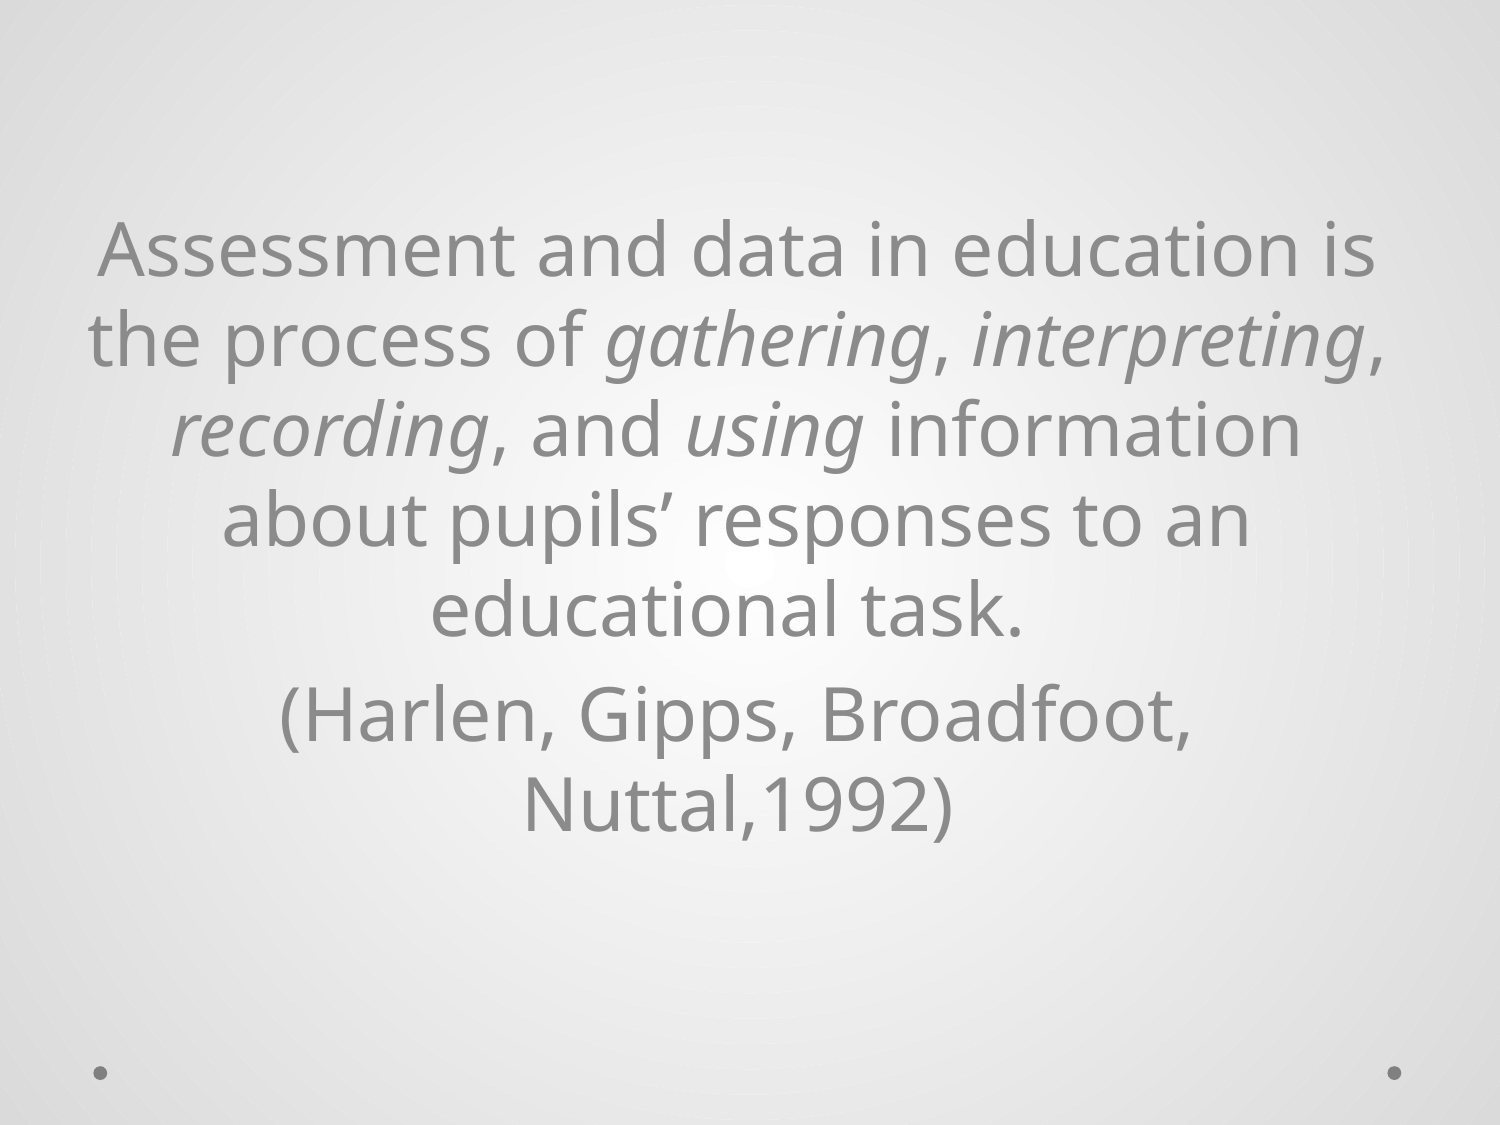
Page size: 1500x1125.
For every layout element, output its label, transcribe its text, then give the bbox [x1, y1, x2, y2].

subtitle Assessment and data in education is the process of gathering, interpreting, recording, and using information about pupils’ responses to an educational task. (Harlen, Gipps, Broadfoot, Nuttal,1992) [62, 193, 1413, 1044]
